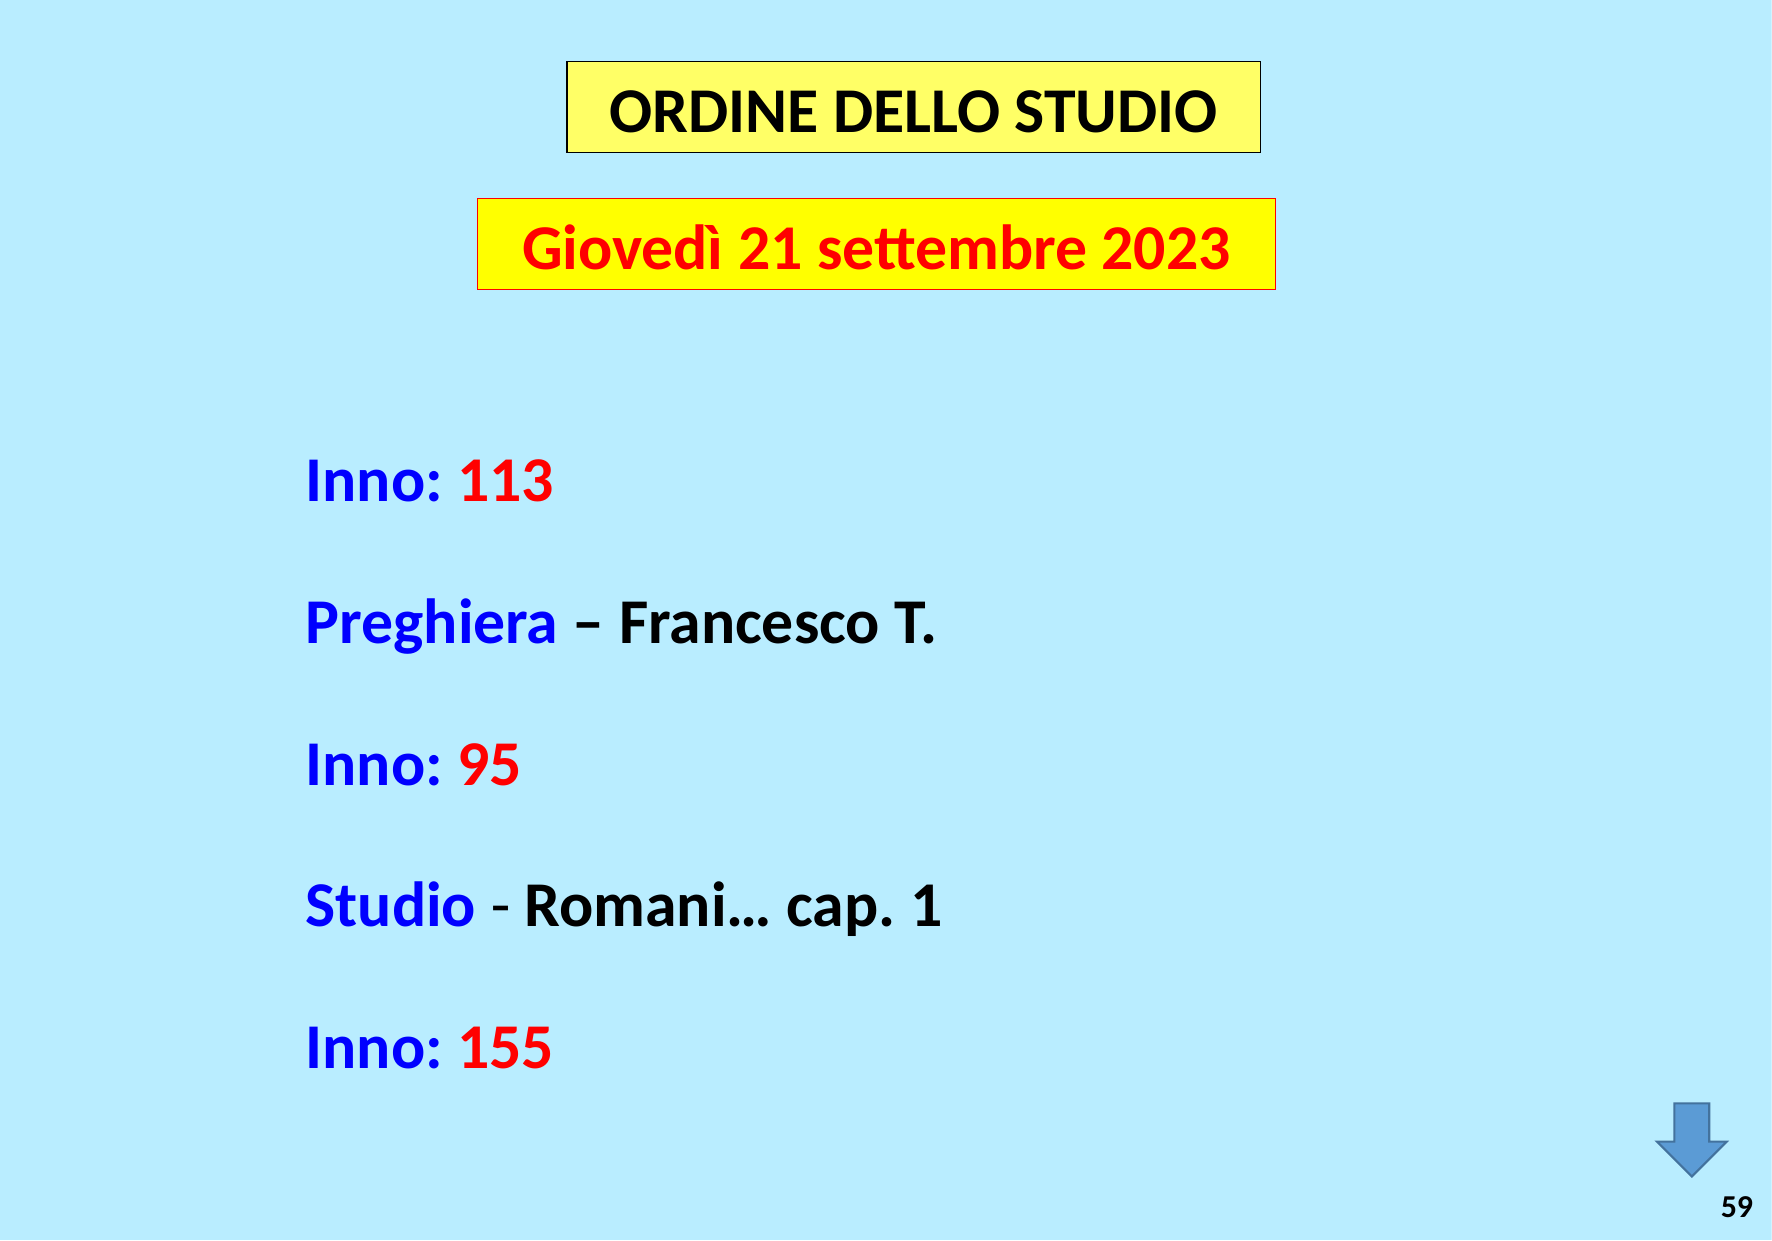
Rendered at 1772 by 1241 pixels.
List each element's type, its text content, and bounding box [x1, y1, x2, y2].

text_box Inno: 113 Preghiera – Francesco T. Inno: 95 Studio - Romani… cap. 1 Inno: 155 [290, 392, 1537, 1089]
text_box ORDINE DELLO STUDIO [566, 61, 1261, 153]
text_box [1654, 1102, 1730, 1178]
slide_number 59 [1702, 1176, 1772, 1234]
text_box Giovedì 21 settembre 2023 [477, 198, 1276, 290]
